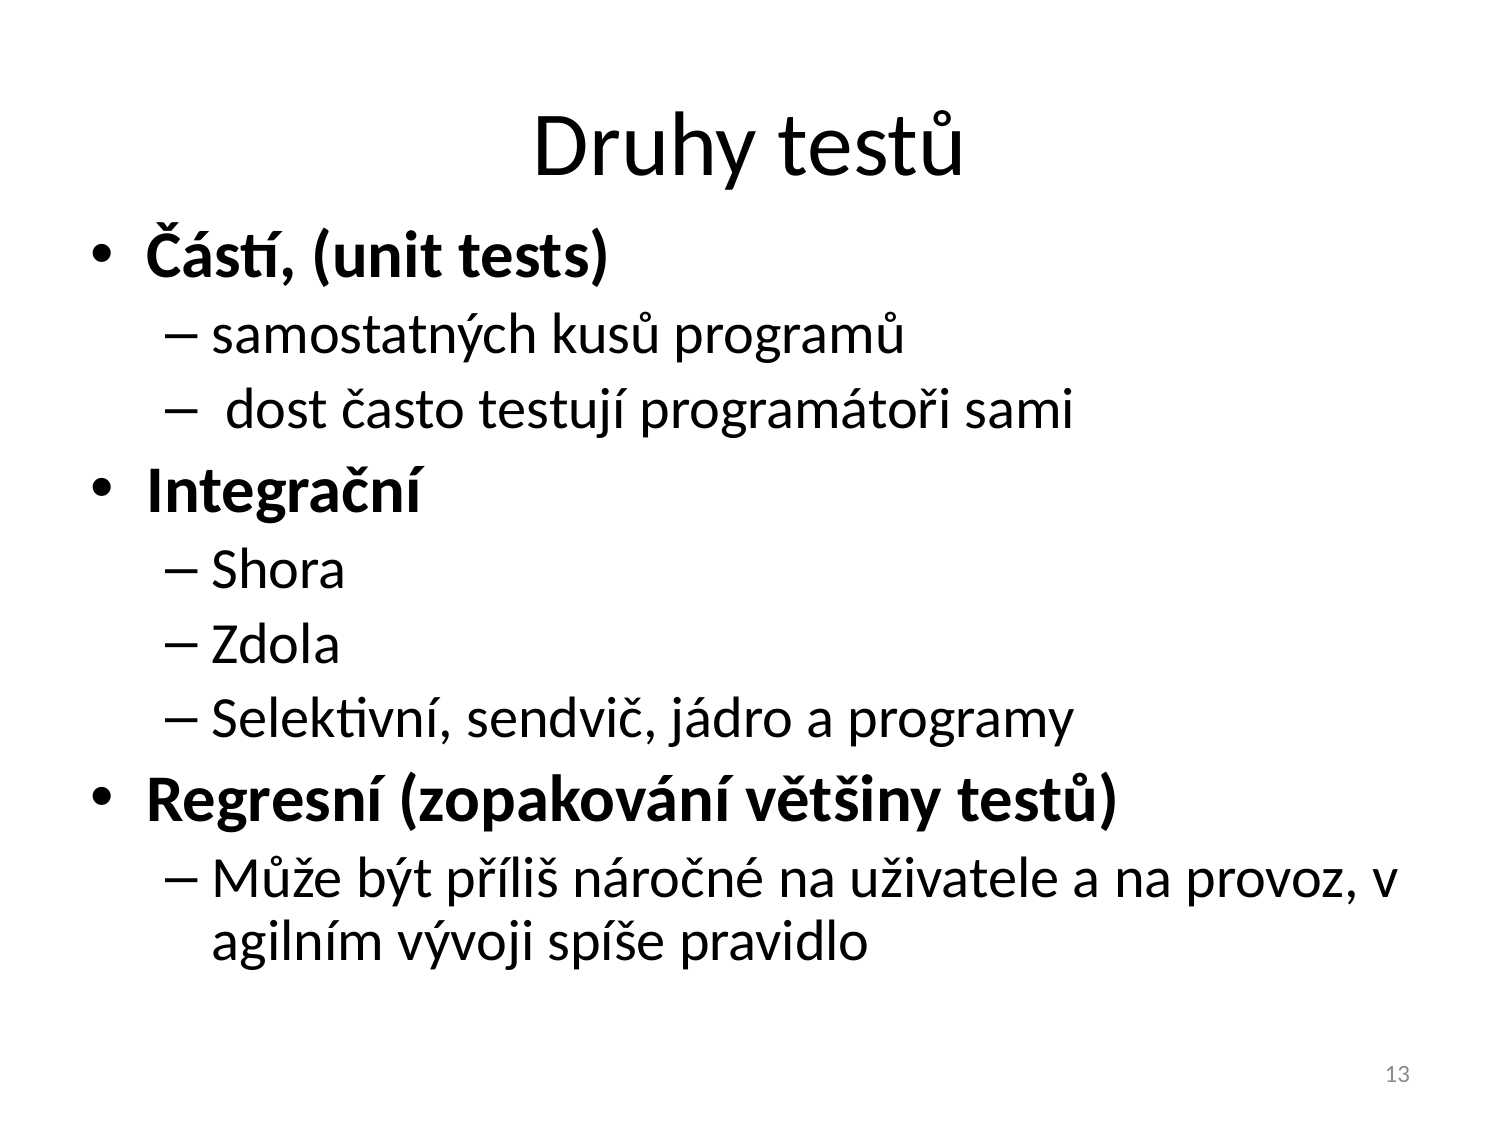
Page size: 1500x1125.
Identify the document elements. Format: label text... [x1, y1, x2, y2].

list Částí, (unit tests) samostatných kusů programů dost často testují programátoři sami Integrační Shora Zdola Selektivní, sendvič, jádro a programy Regresní (zopakování většiny testů) Může být příliš náročné na uživatele a na provoz, v agilním vývoji spíše pravidlo [75, 212, 1425, 1005]
slide_number 13 [1074, 1042, 1425, 1103]
title Druhy testů [75, 45, 1425, 212]
